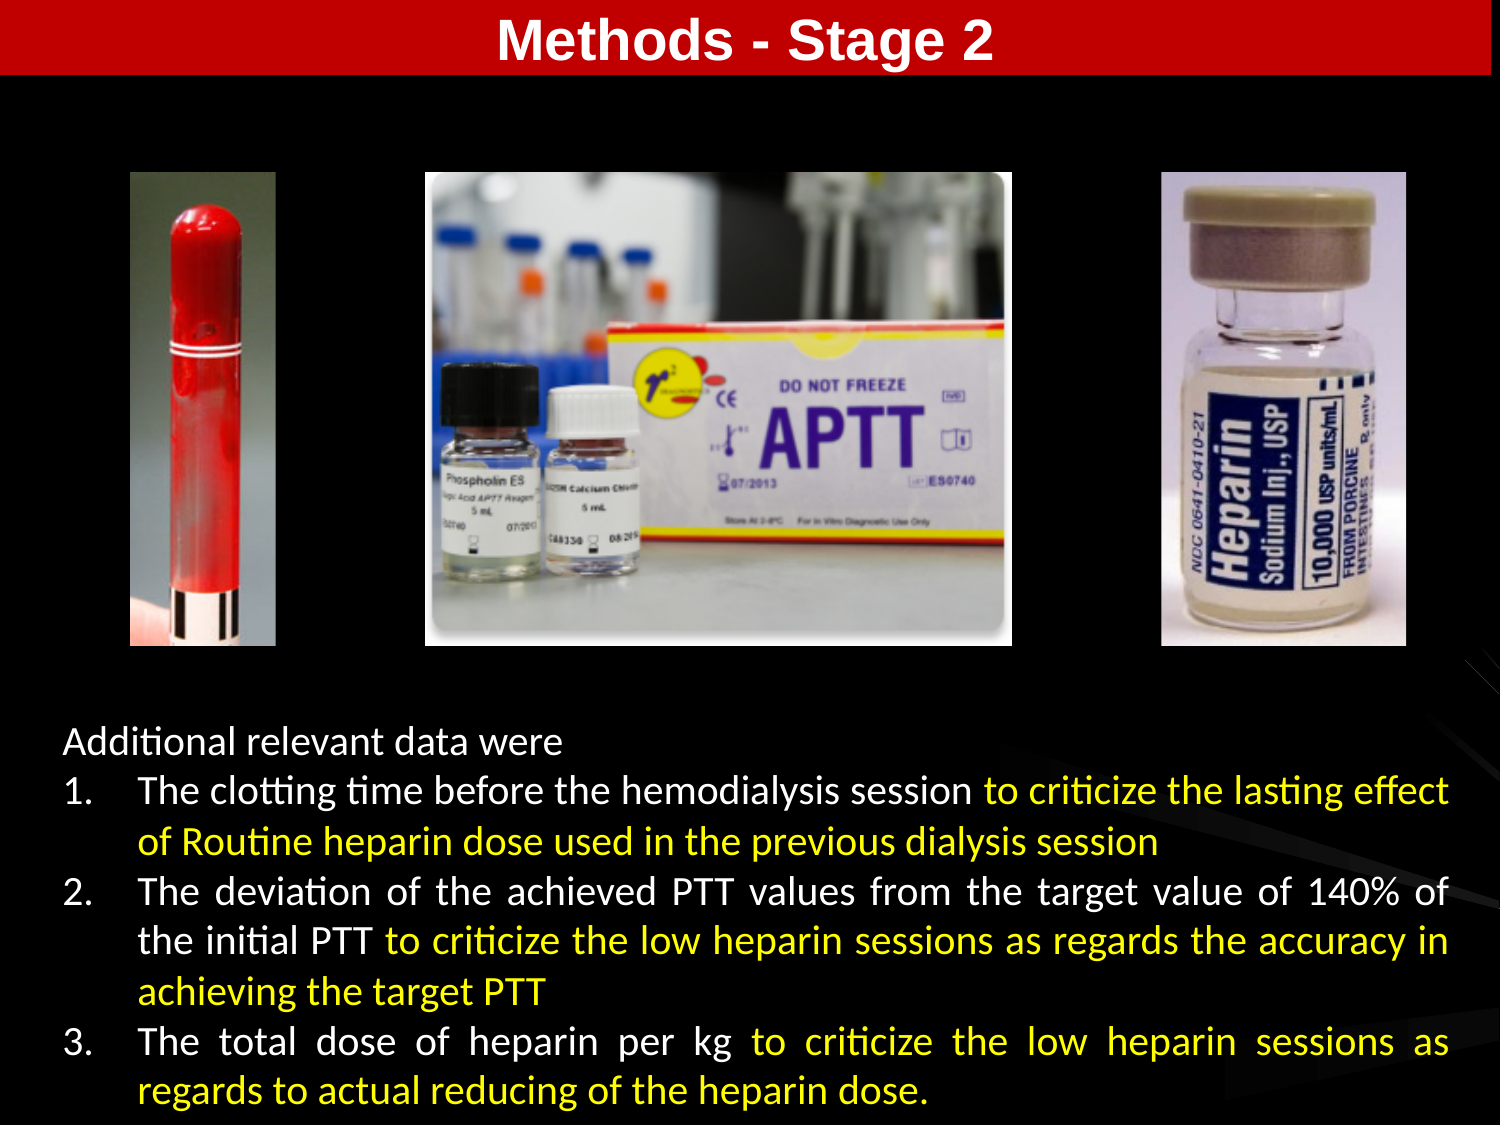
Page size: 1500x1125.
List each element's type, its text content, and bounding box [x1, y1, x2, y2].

picture [1161, 172, 1407, 646]
picture [425, 172, 1012, 646]
picture [129, 172, 276, 646]
text_box Methods - Stage 2 [0, 0, 1492, 75]
text_box Additional relevant data were The clotting time before the hemodialysis session to criticize the lasting effect of Routine heparin dose used in the previous dialysis session The deviation of the achieved PTT values from the target value of 140% of the initial PTT to criticize the low heparin sessions as regards the accuracy in achieving the target PTT The total dose of heparin per kg to criticize the low heparin sessions as regards to actual reducing of the heparin dose. [47, 705, 1465, 1121]
